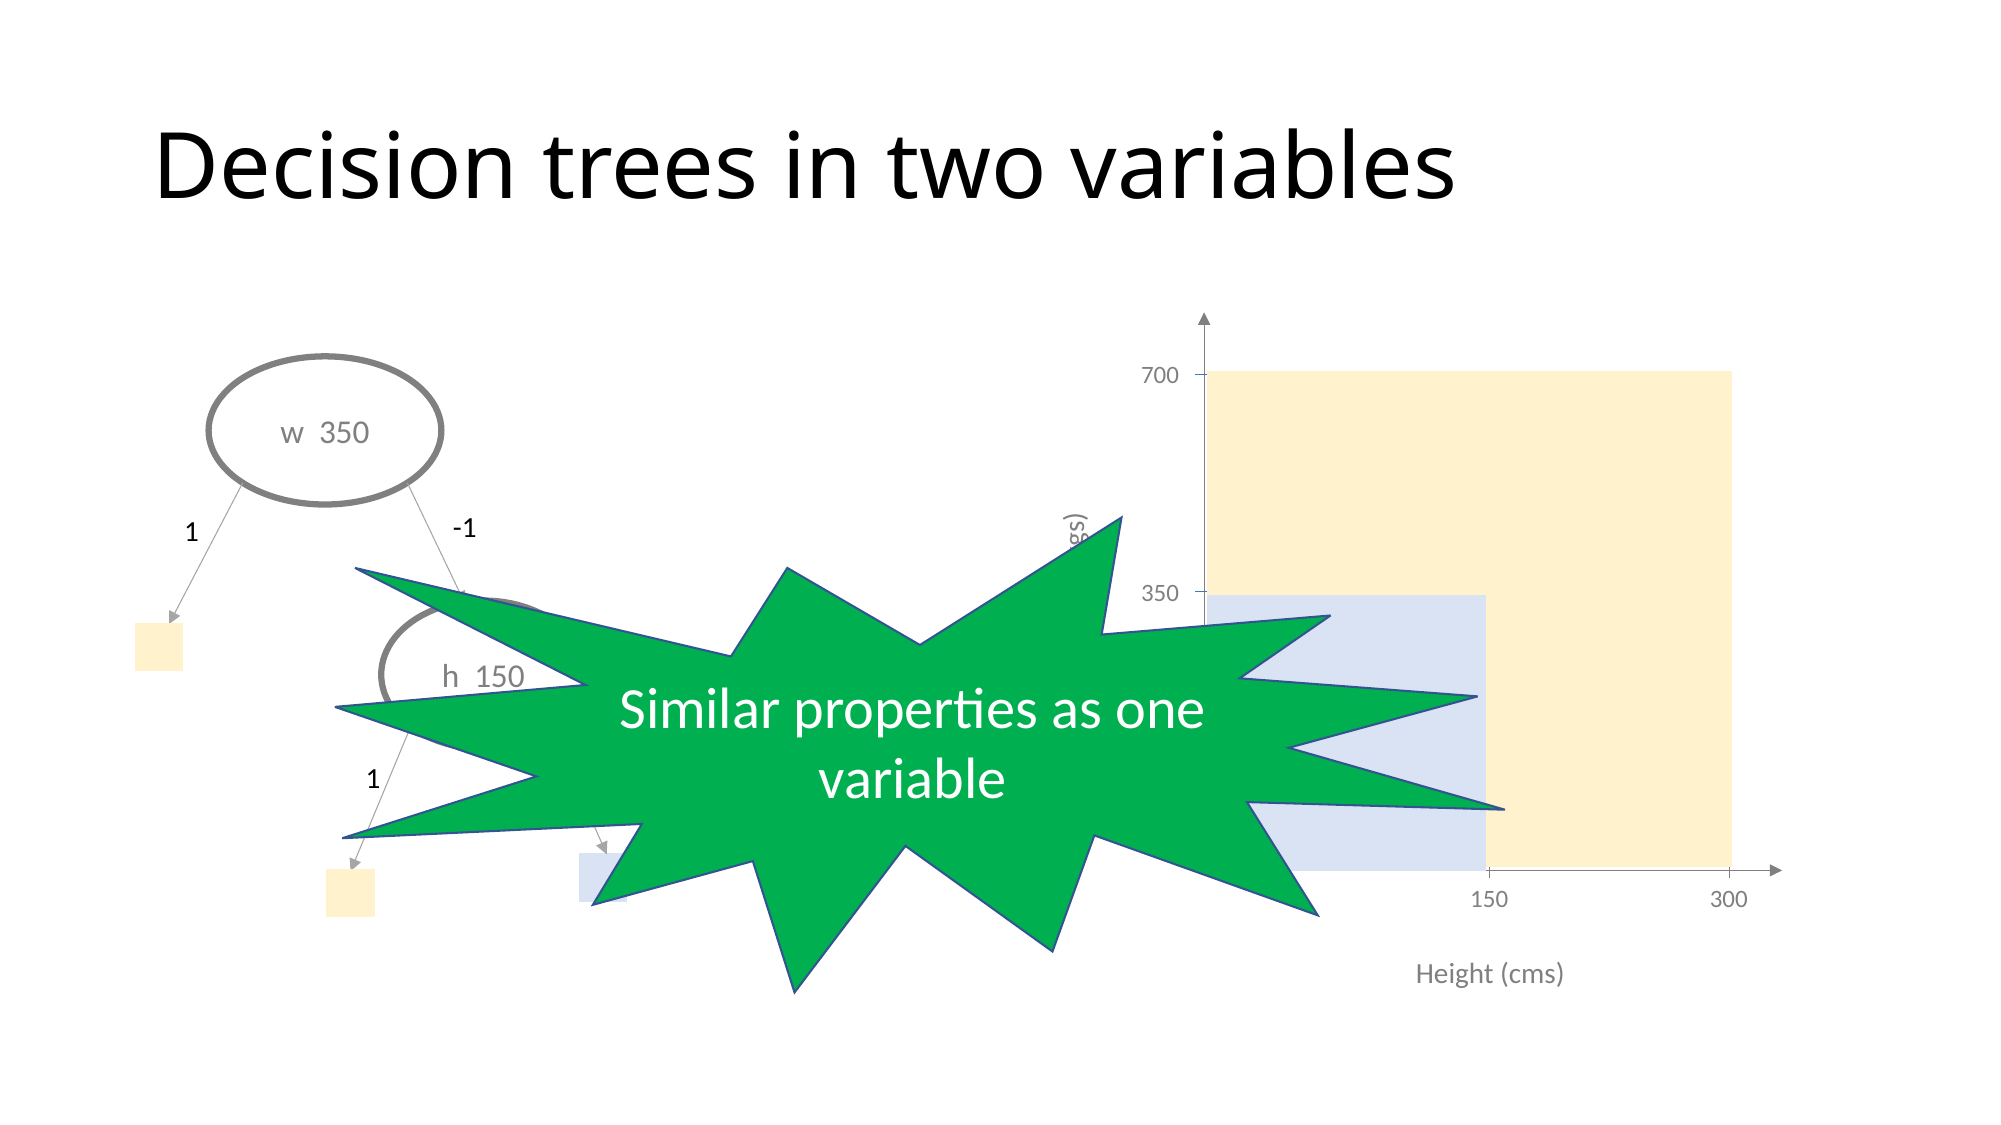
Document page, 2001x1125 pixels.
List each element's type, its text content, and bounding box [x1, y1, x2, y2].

text_box [135, 623, 183, 671]
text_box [350, 729, 410, 872]
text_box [1047, 312, 1783, 998]
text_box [553, 733, 634, 855]
text_box [611, 897, 627, 902]
title Decision trees in two variables [137, 59, 1863, 278]
text_box Similar properties as one variable [334, 563, 1047, 995]
text_box [579, 855, 621, 902]
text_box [168, 482, 243, 625]
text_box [407, 482, 493, 604]
text_box [326, 869, 375, 917]
